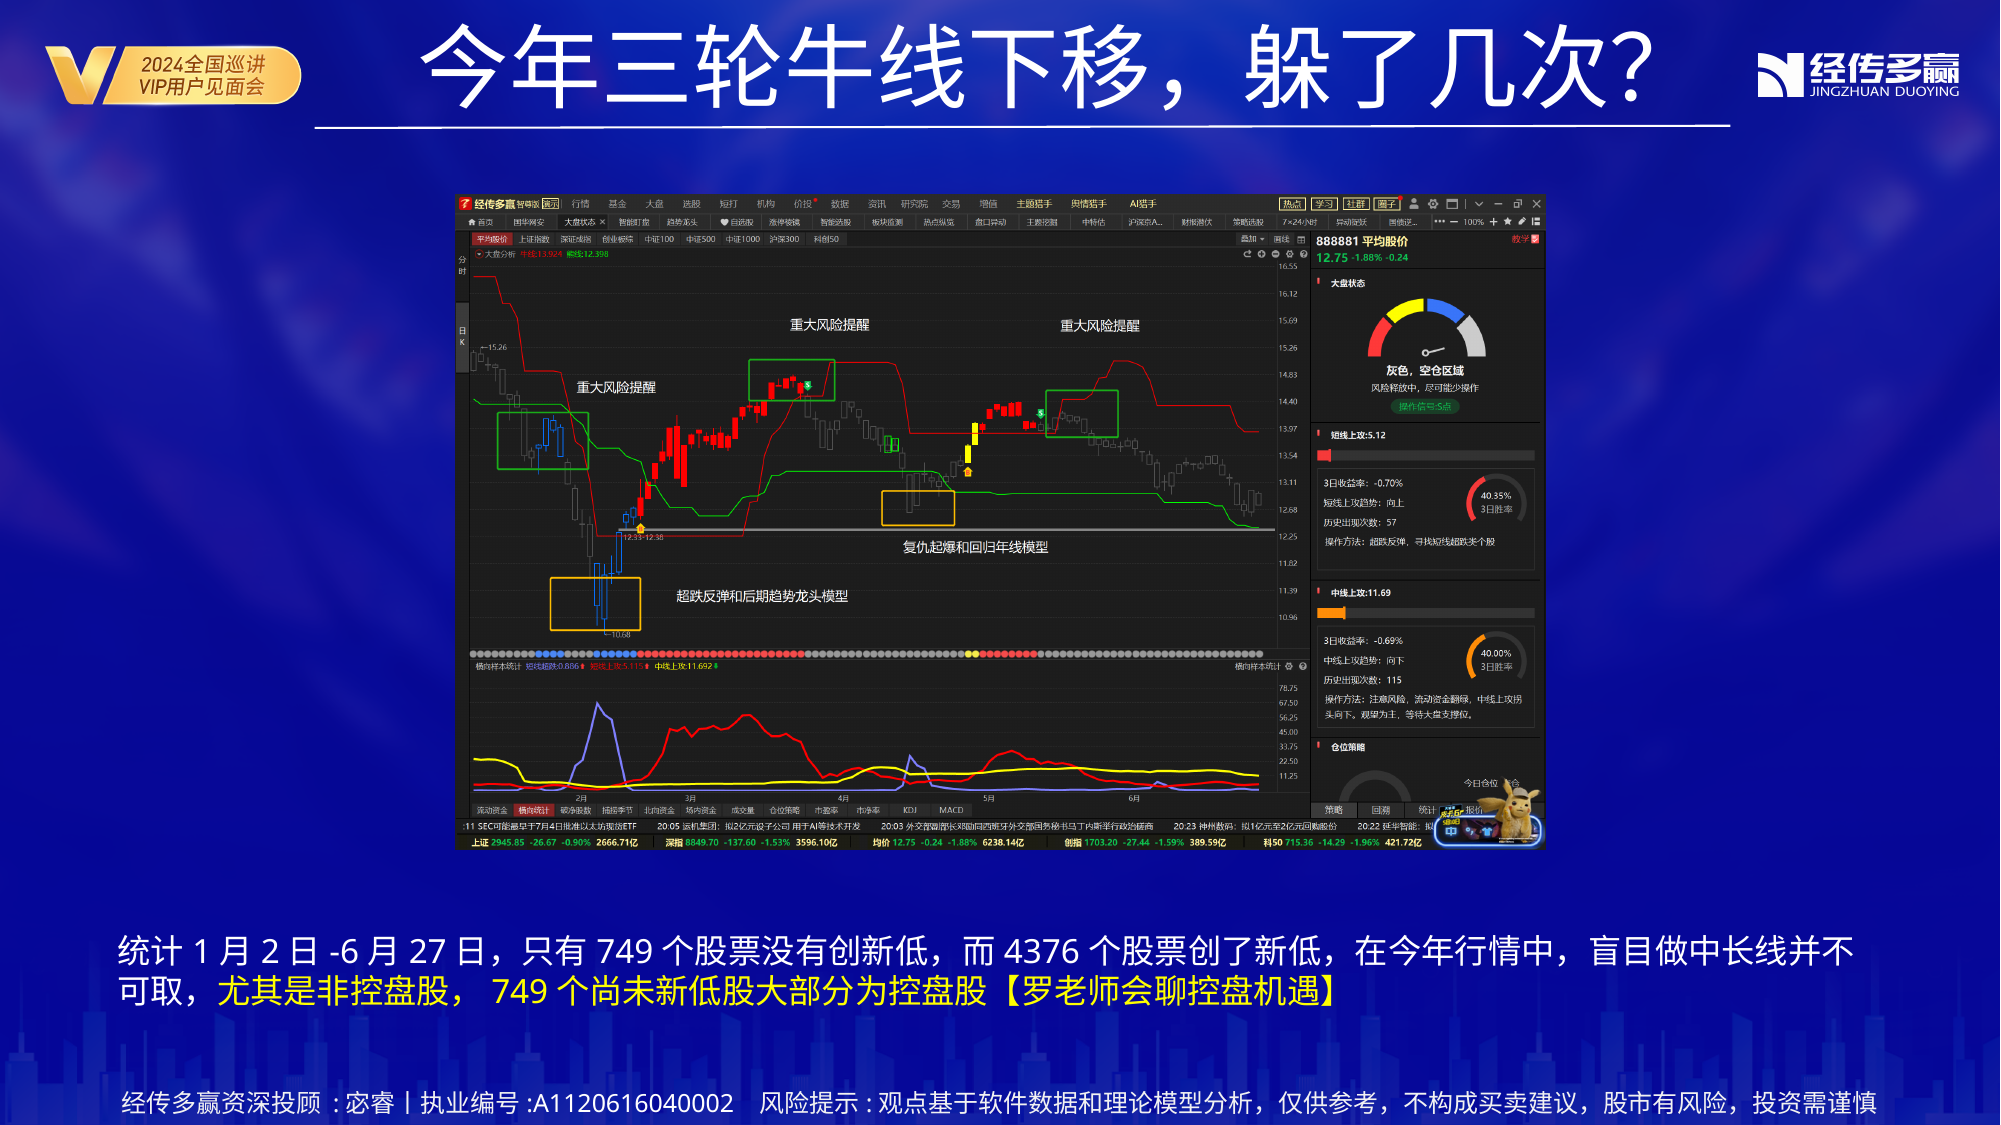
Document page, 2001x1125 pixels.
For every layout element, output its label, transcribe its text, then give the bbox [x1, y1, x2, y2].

picture [0, 0, 2000, 1125]
text_box 今年三轮牛线下移，躲了几次？ [359, 2, 1669, 128]
text_box 经传多赢资深投顾 :宓睿丨执业编号:A1120616040002 风险提示:观点基于软件数据和理论模型分析，仅供参考，不构成买卖建议，股市有风险，投资需谨慎 [102, 1079, 1898, 1125]
text_box 统计1月2日-6月27日，只有749个股票没有创新低，而4376个股票创了新低，在今年行情中，盲目做中长线并不可取，尤其是非控盘股，749个尚未新低股大部分为控盘股【罗老师会聊控盘机遇】 [102, 923, 1871, 1018]
